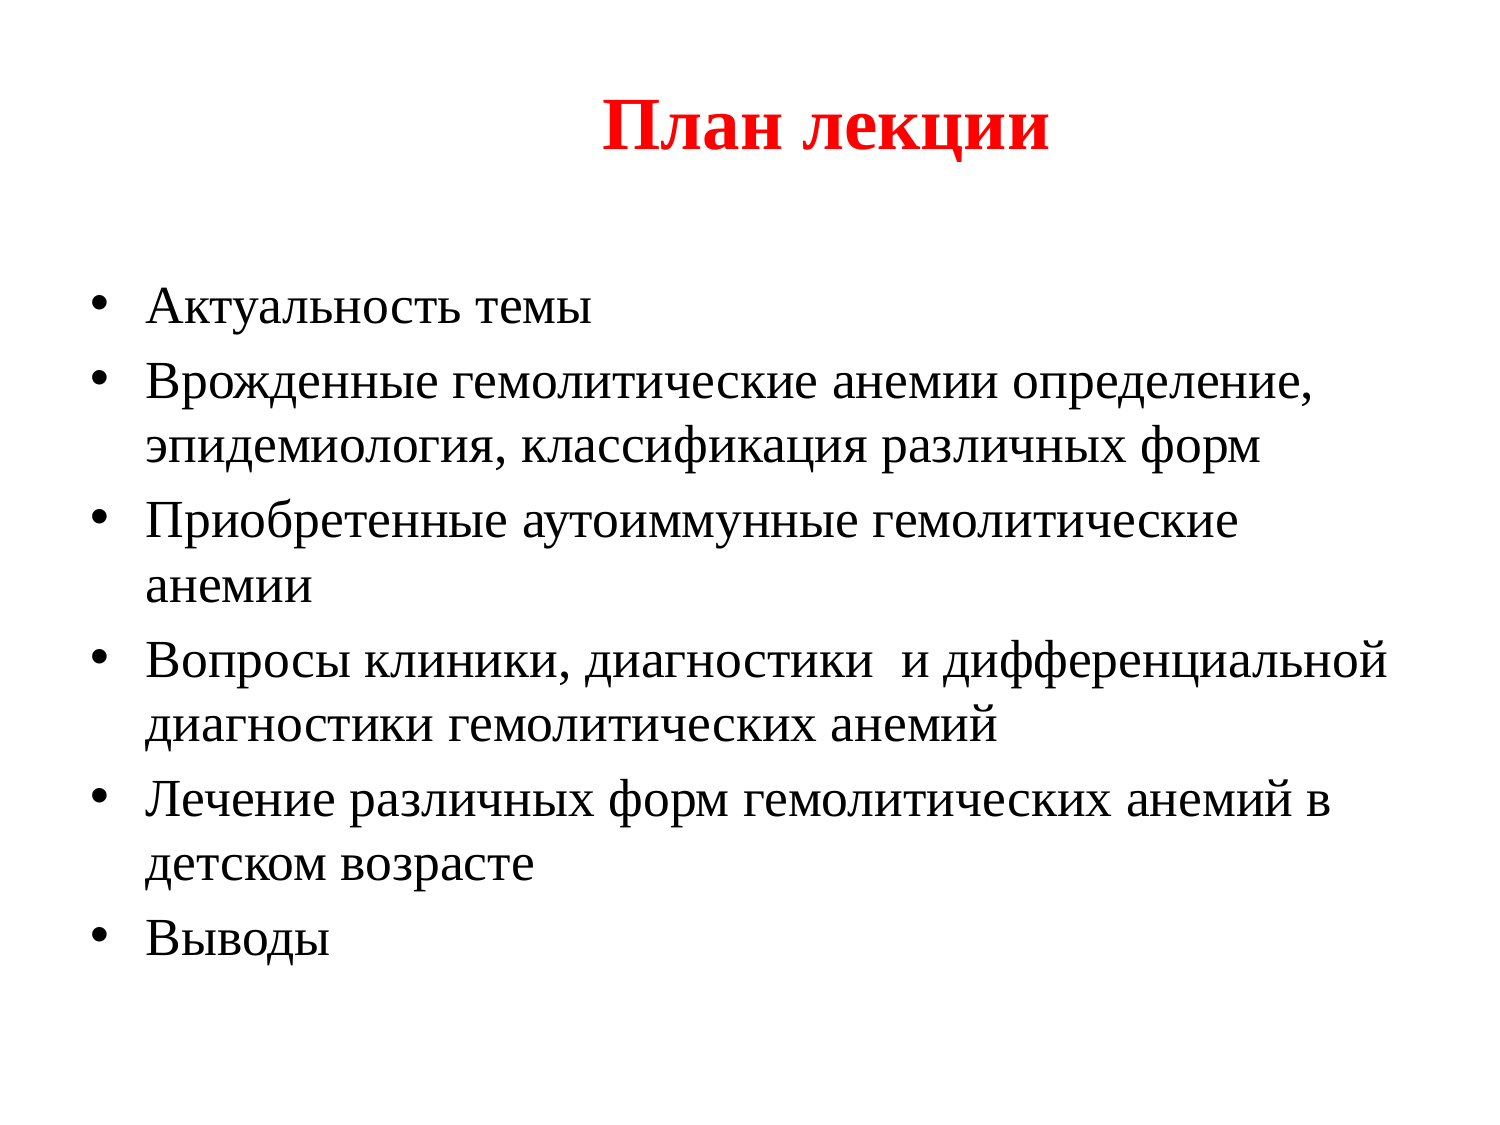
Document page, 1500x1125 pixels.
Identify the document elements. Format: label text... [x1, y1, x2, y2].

title План лекции [187, 0, 1466, 240]
list Актуальность темы Врожденные гемолитические анемии определение, эпидемиология, классификация различных форм Приобретенные аутоиммунные гемолитические анемии Вопросы клиники, диагностики и дифференциальной диагностики гемолитических анемий Лечение различных форм гемолитических анемий в детском возрасте Выводы [75, 262, 1425, 1005]
